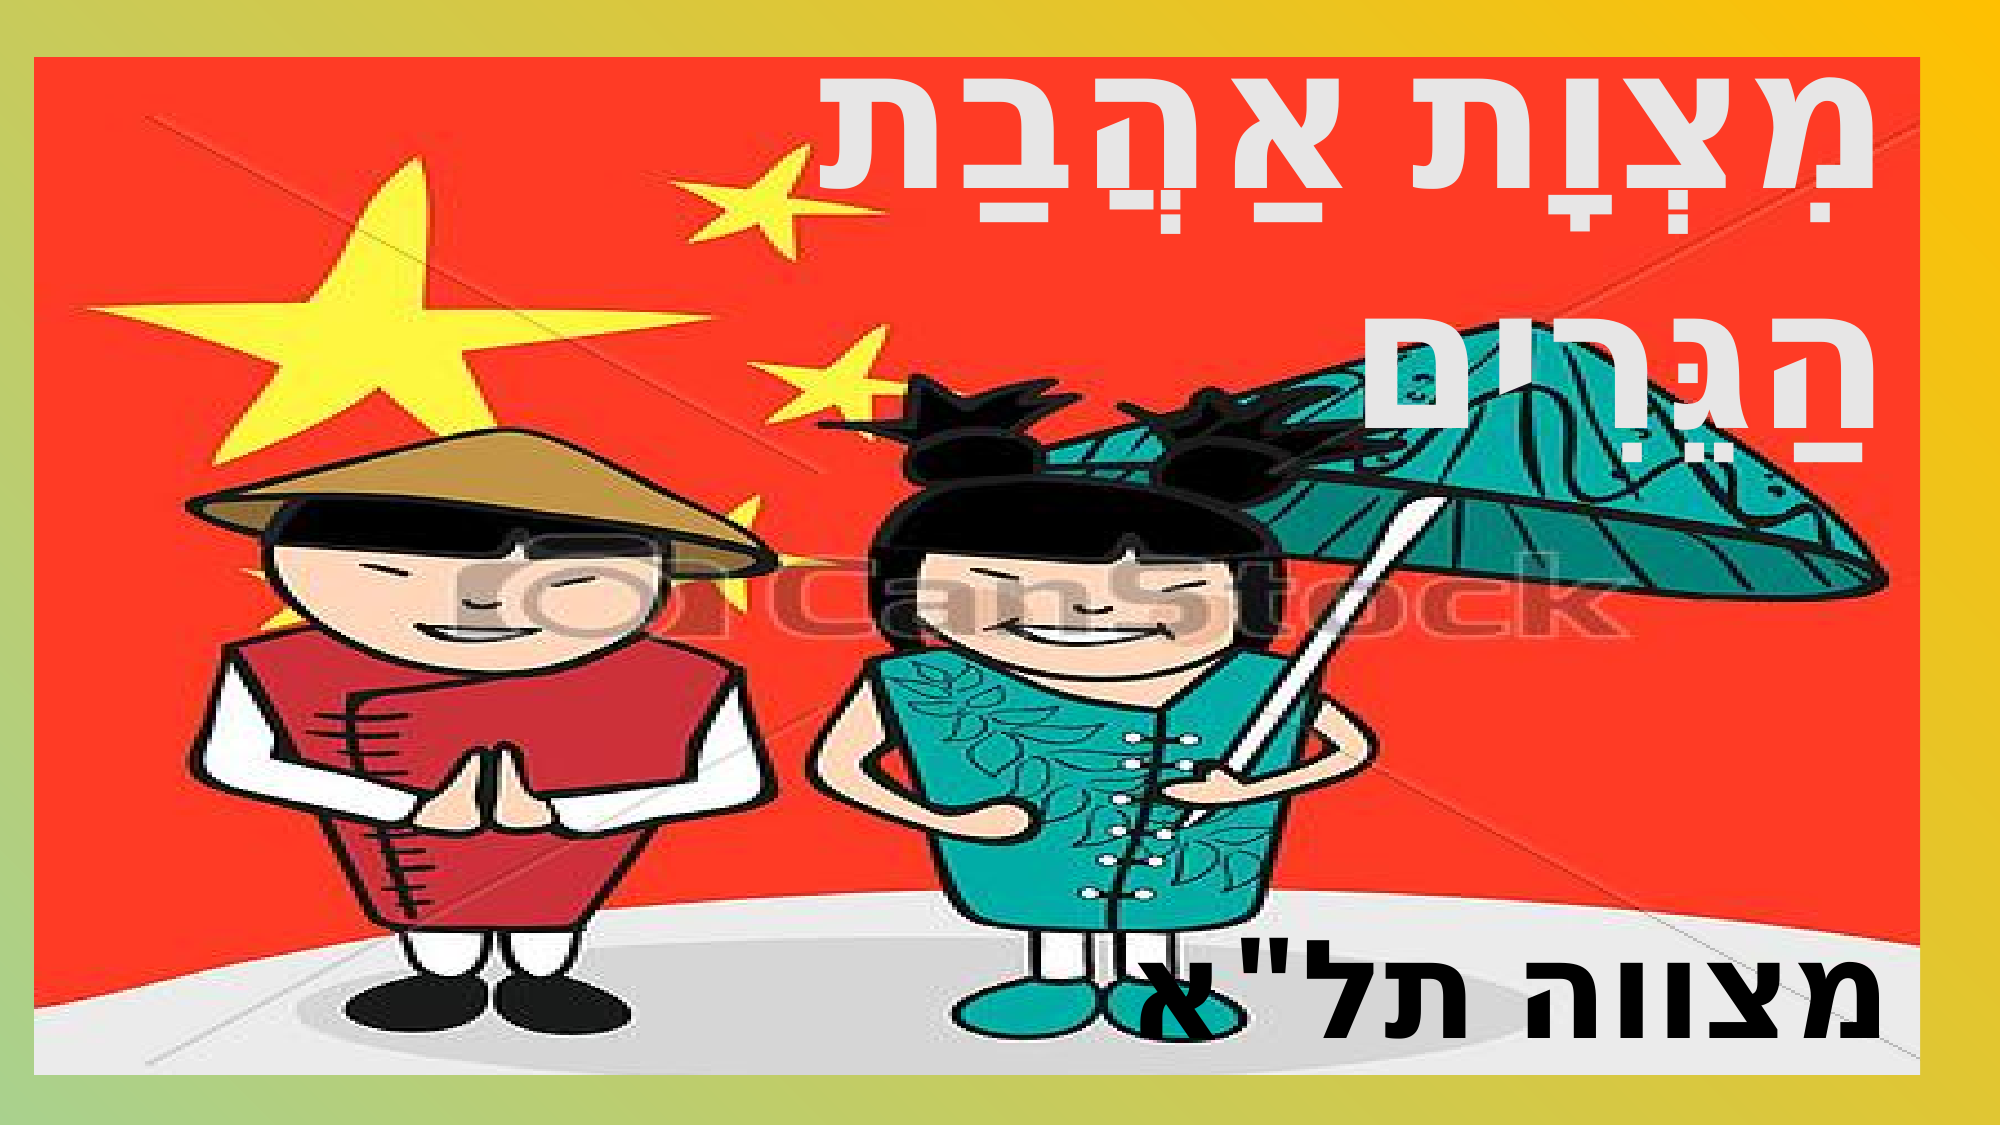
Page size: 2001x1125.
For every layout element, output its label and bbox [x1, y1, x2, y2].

subtitle [64, 1075, 1565, 1125]
picture [0, 0, 1921, 1075]
